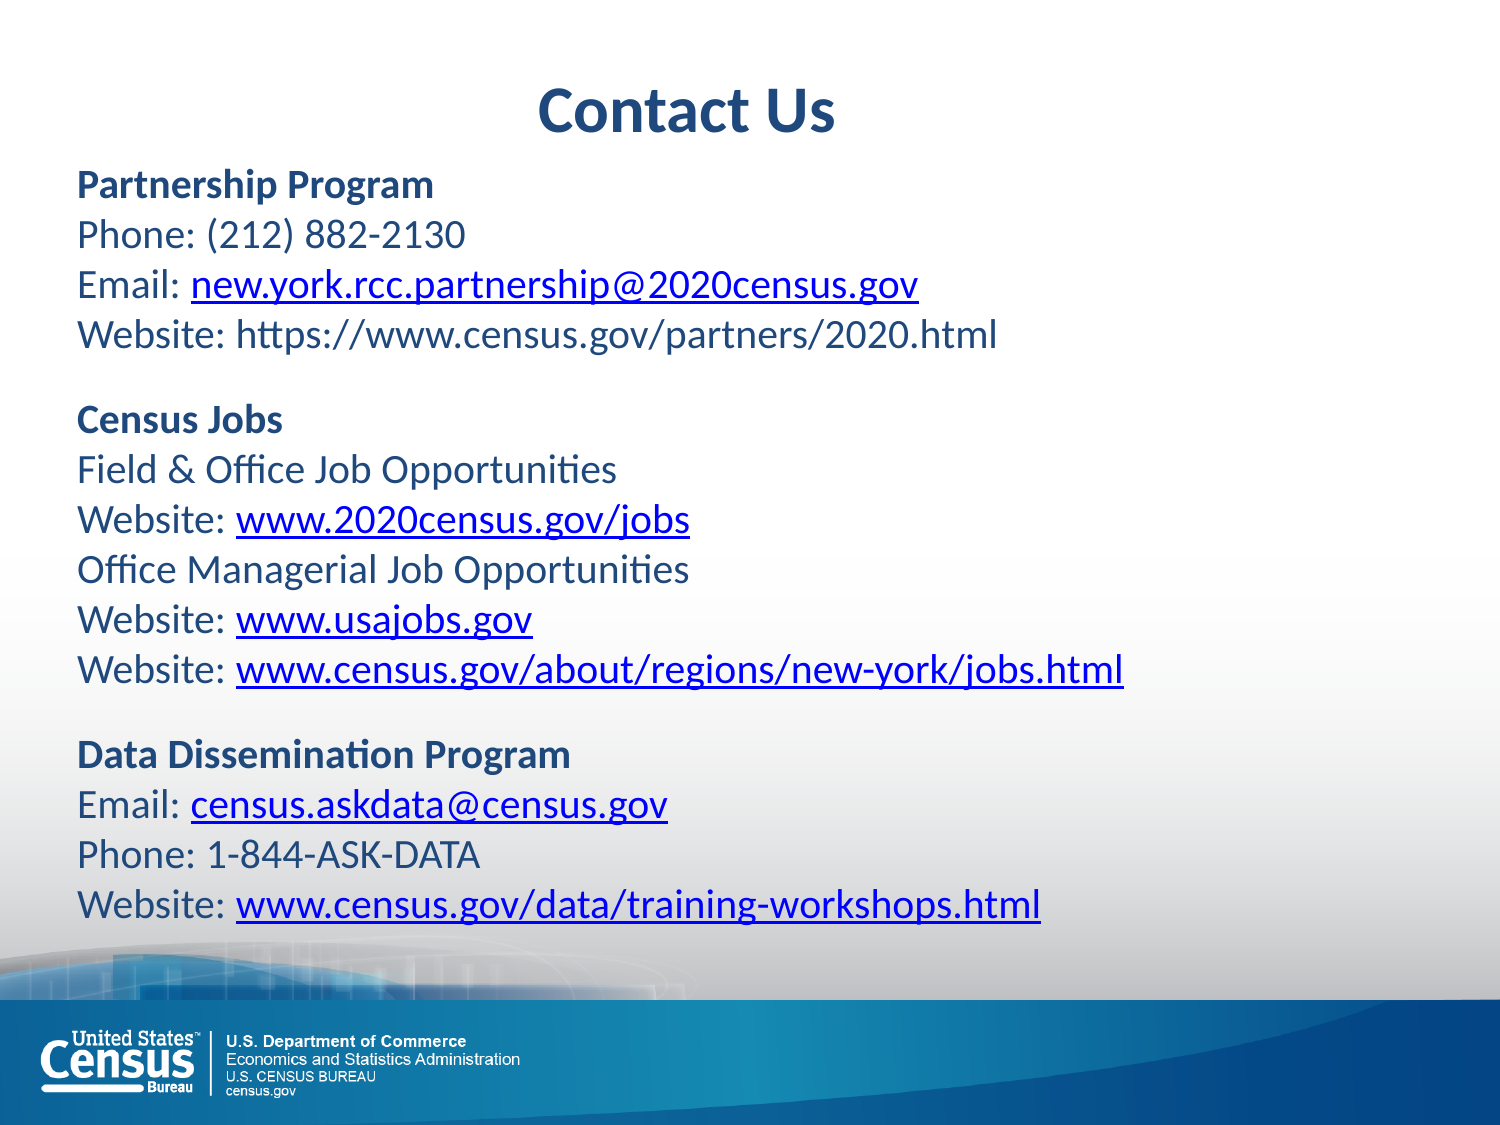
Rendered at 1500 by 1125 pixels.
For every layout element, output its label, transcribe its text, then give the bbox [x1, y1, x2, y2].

picture [0, 0, 1500, 1125]
text_box Contact Us [12, 50, 1363, 163]
text_box Partnership Program Phone: (212) 882-2130 Email: new.york.rcc.partnership@2020census.gov Website: https://www.census.gov/partners/2020.html Census Jobs Field & Office Job Opportunities Website: www.2020census.gov/jobs Office Managerial Job Opportunities Website: www.usajobs.gov Website: www.census.gov/about/regions/new-york/jobs.html Data Dissemination Program Email: census.askdata@census.gov Phone: 1-844-ASK-DATA Website: www.census.gov/data/training-workshops.html [62, 149, 1175, 1035]
